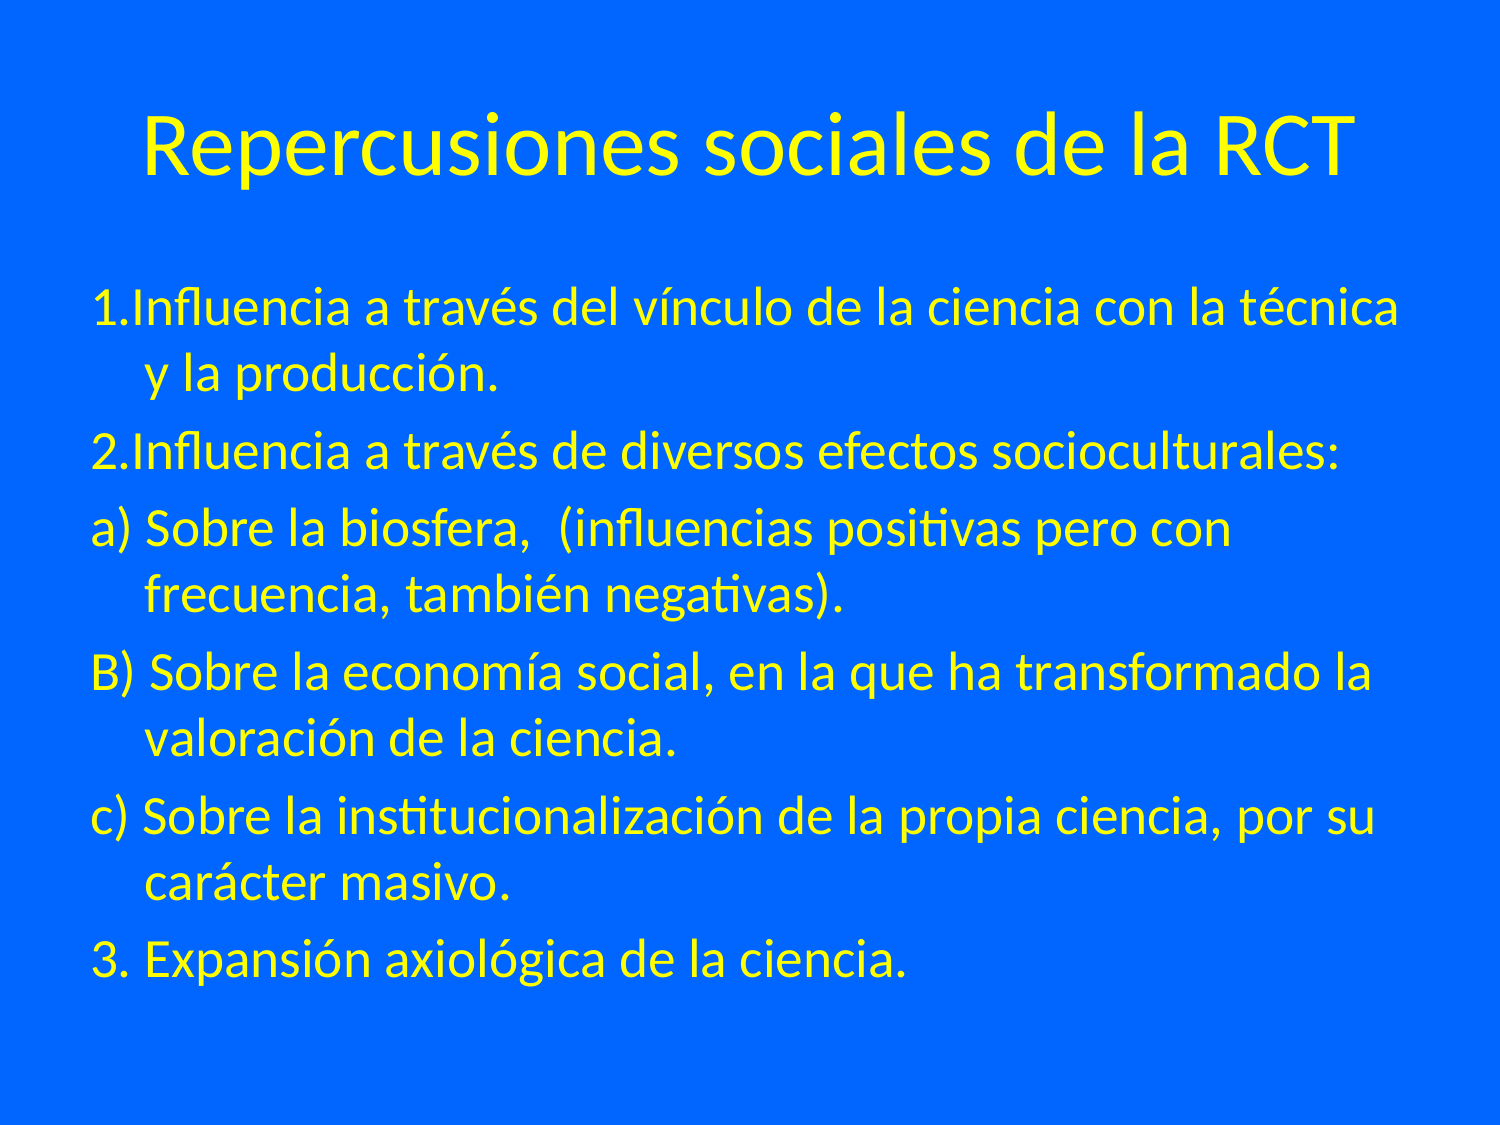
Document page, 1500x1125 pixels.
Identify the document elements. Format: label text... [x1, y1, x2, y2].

title Repercusiones sociales de la RCT [74, 44, 1426, 233]
list 1.Influencia a través del vínculo de la ciencia con la técnica y la producción. 2.Influencia a través de diversos efectos socioculturales: a) Sobre la biosfera, (influencias positivas pero con frecuencia, también negativas). B) Sobre la economía social, en la que ha transformado la valoración de la ciencia. c) Sobre la institucionalización de la propia ciencia, por su carácter masivo. 3. Expansión axiológica de la ciencia. [74, 262, 1426, 1006]
